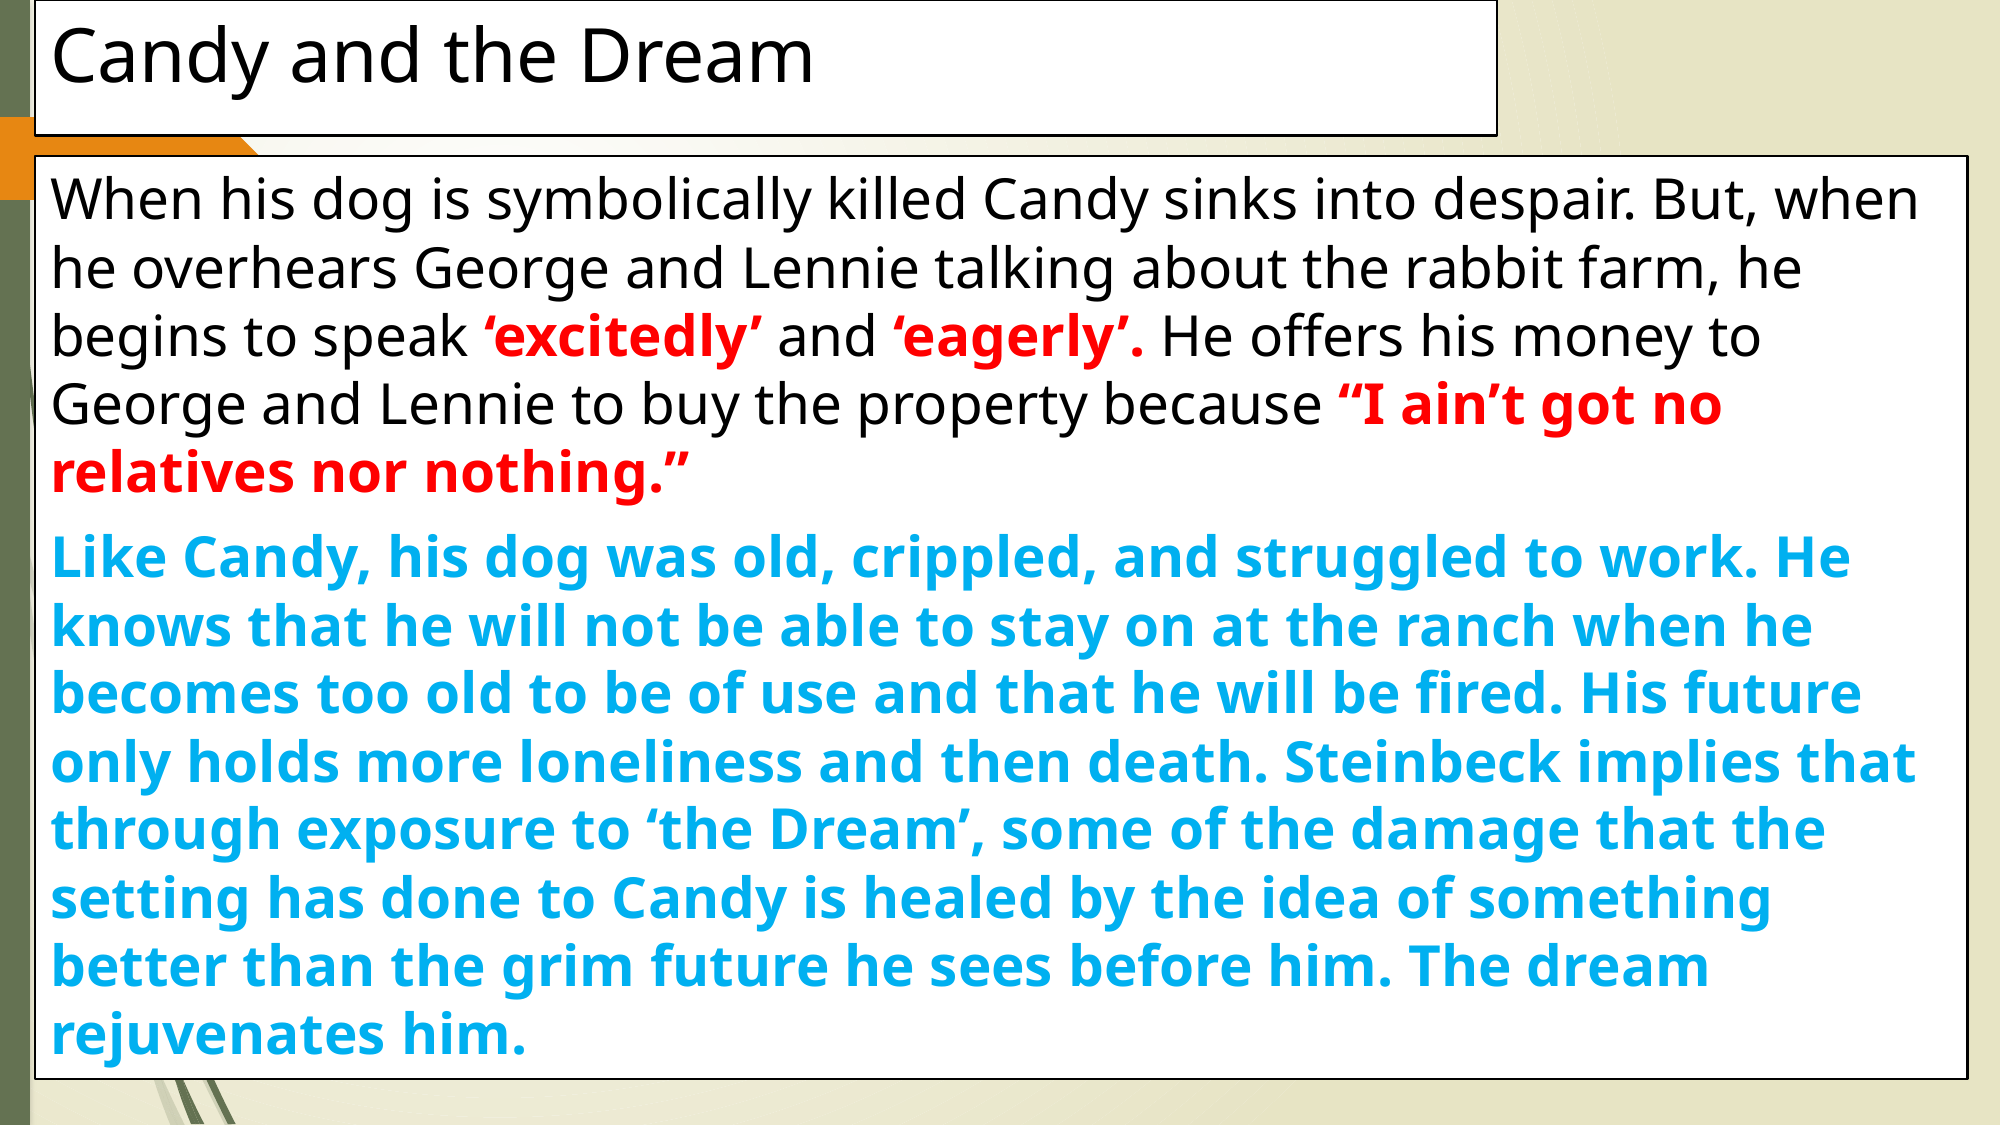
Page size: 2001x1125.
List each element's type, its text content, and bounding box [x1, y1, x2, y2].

list When his dog is symbolically killed Candy sinks into despair. But, when he overhears George and Lennie talking about the rabbit farm, he begins to speak ‘excitedly’ and ‘eagerly’. He offers his money to George and Lennie to buy the property because “I ain’t got no relatives nor nothing.” Like Candy, his dog was old, crippled, and struggled to work. He knows that he will not be able to stay on at the ranch when he becomes too old to be of use and that he will be fired. His future only holds more loneliness and then death. Steinbeck implies that through exposure to ‘the Dream’, some of the damage that the setting has done to Candy is healed by the idea of something better than the grim future he sees before him. The dream rejuvenates him. [34, 155, 1969, 1080]
title Candy and the Dream [34, 0, 1498, 137]
